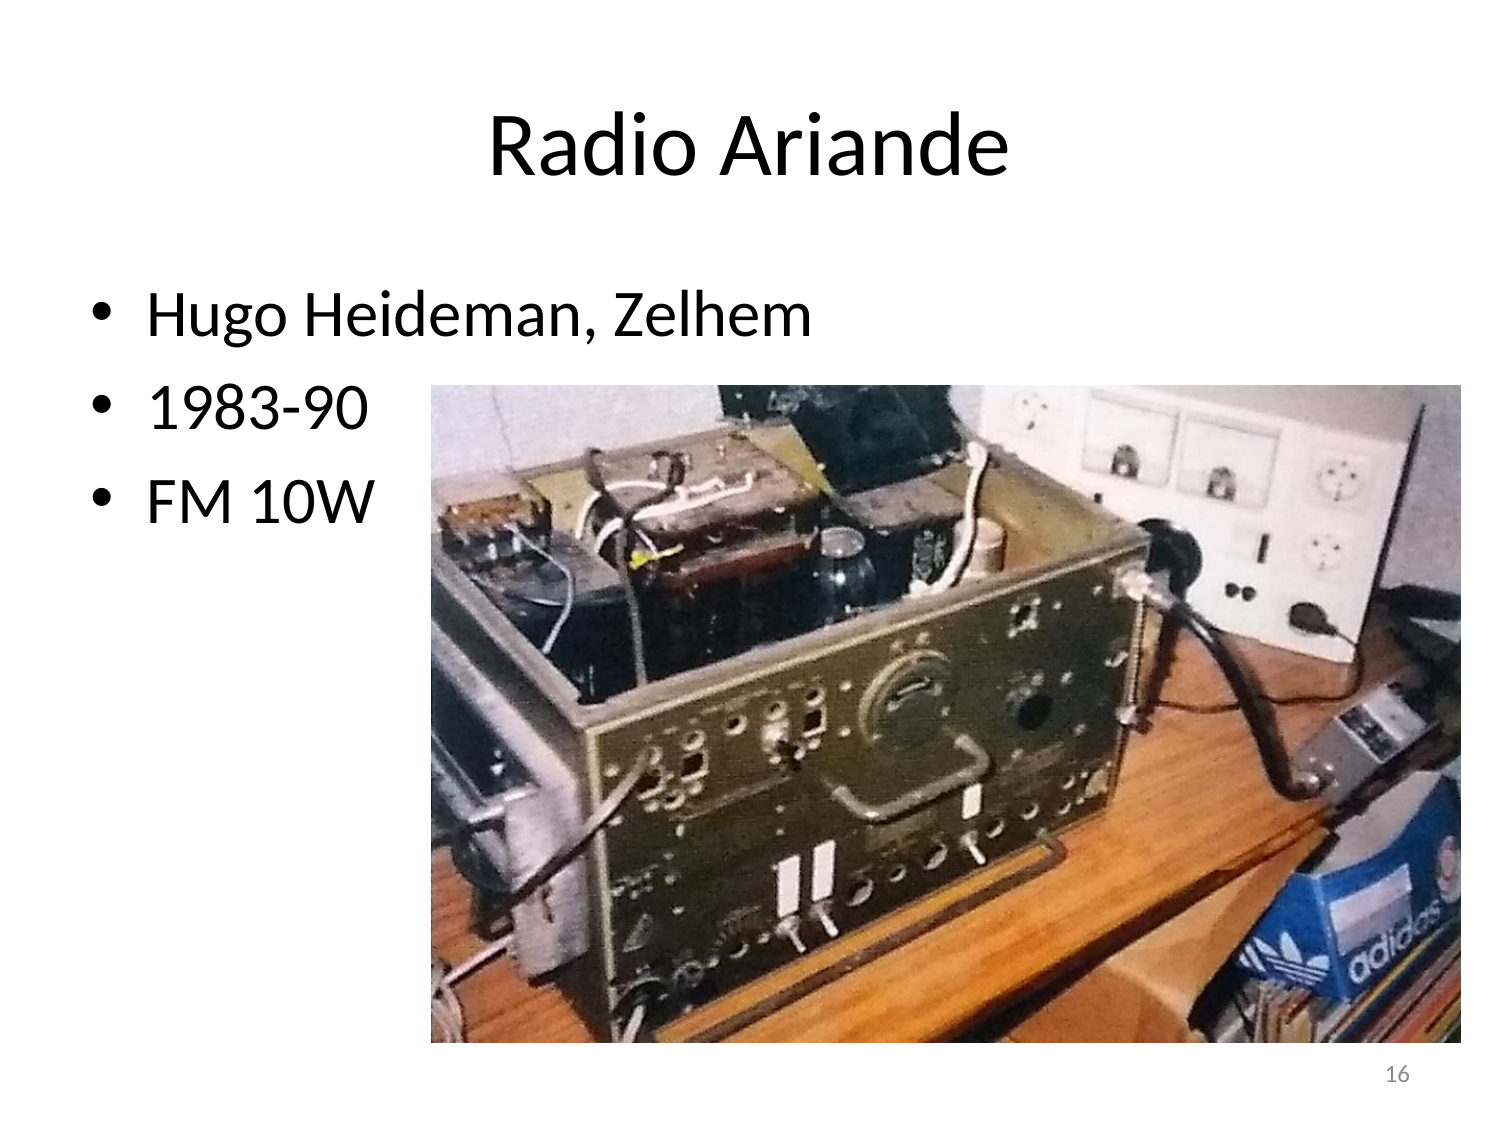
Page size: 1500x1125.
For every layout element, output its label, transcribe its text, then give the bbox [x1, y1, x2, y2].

picture [430, 385, 1461, 1043]
title Radio Ariande [75, 45, 1425, 233]
slide_number 16 [1074, 1051, 1425, 1103]
list Hugo Heideman, Zelhem 1983-90 FM 10W [75, 262, 1425, 1005]
